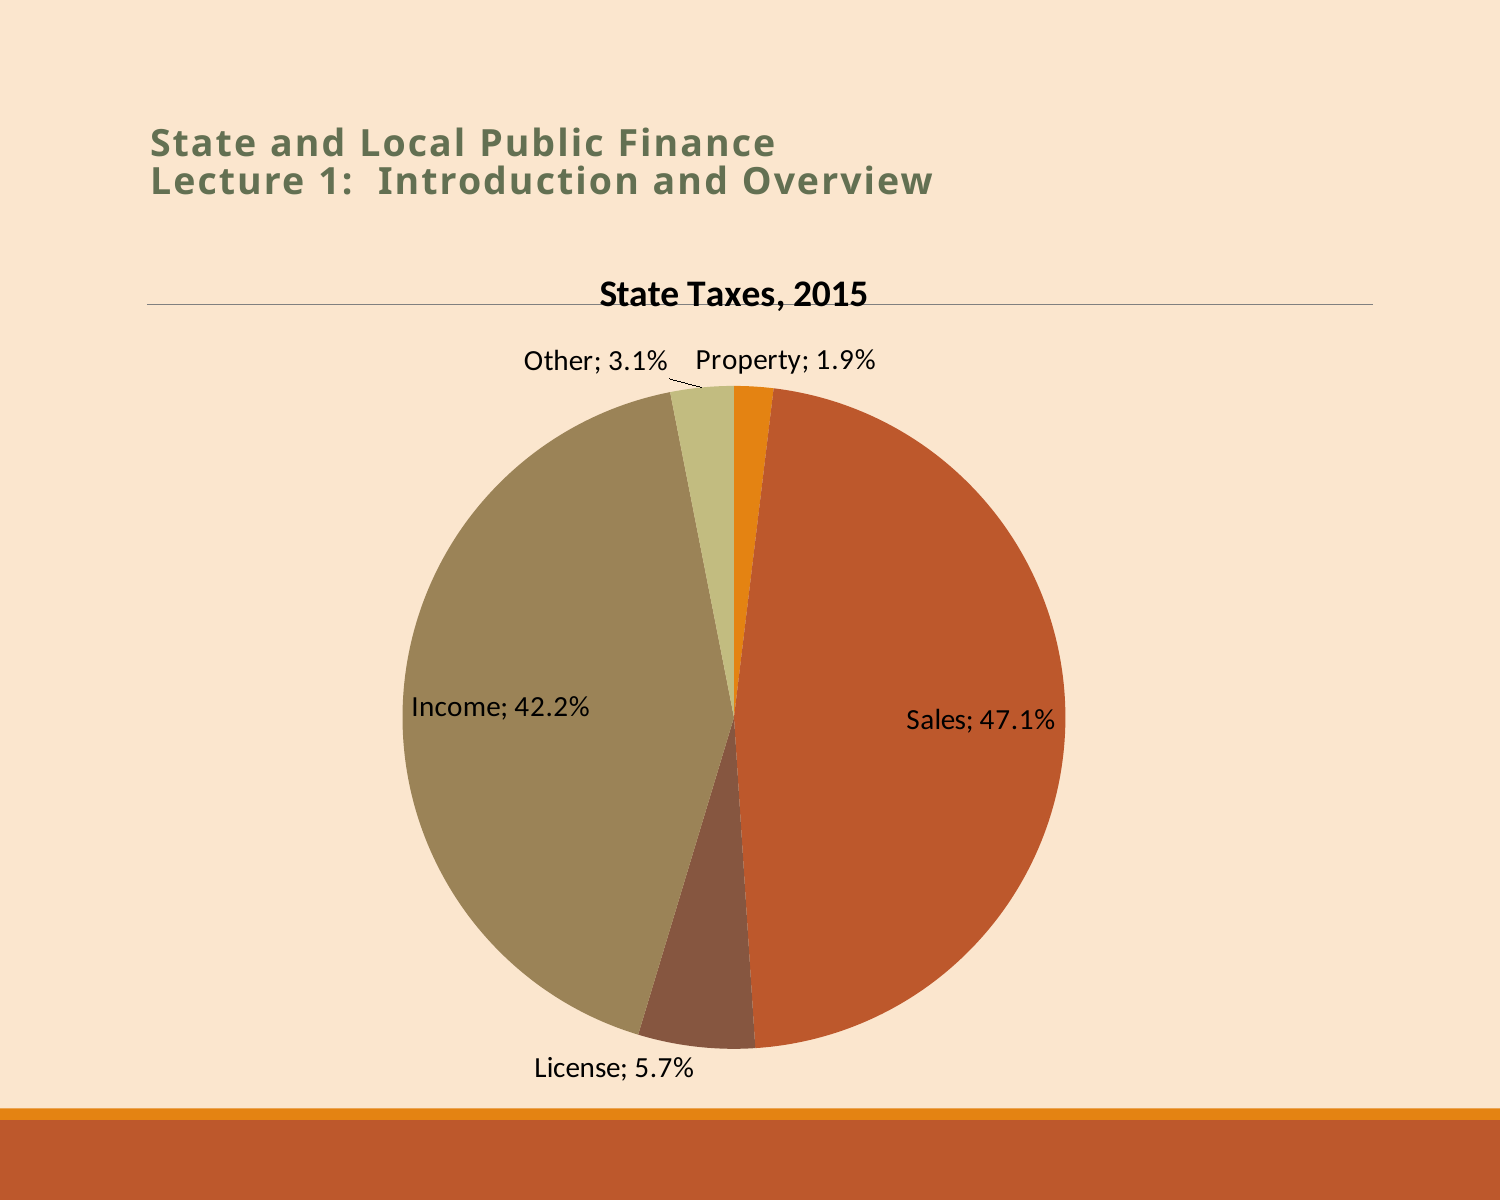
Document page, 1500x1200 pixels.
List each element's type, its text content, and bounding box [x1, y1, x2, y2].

title State and Local Public Finance Lecture 1: Introduction and Overview [135, 50, 1373, 210]
chart [68, 241, 1400, 1117]
